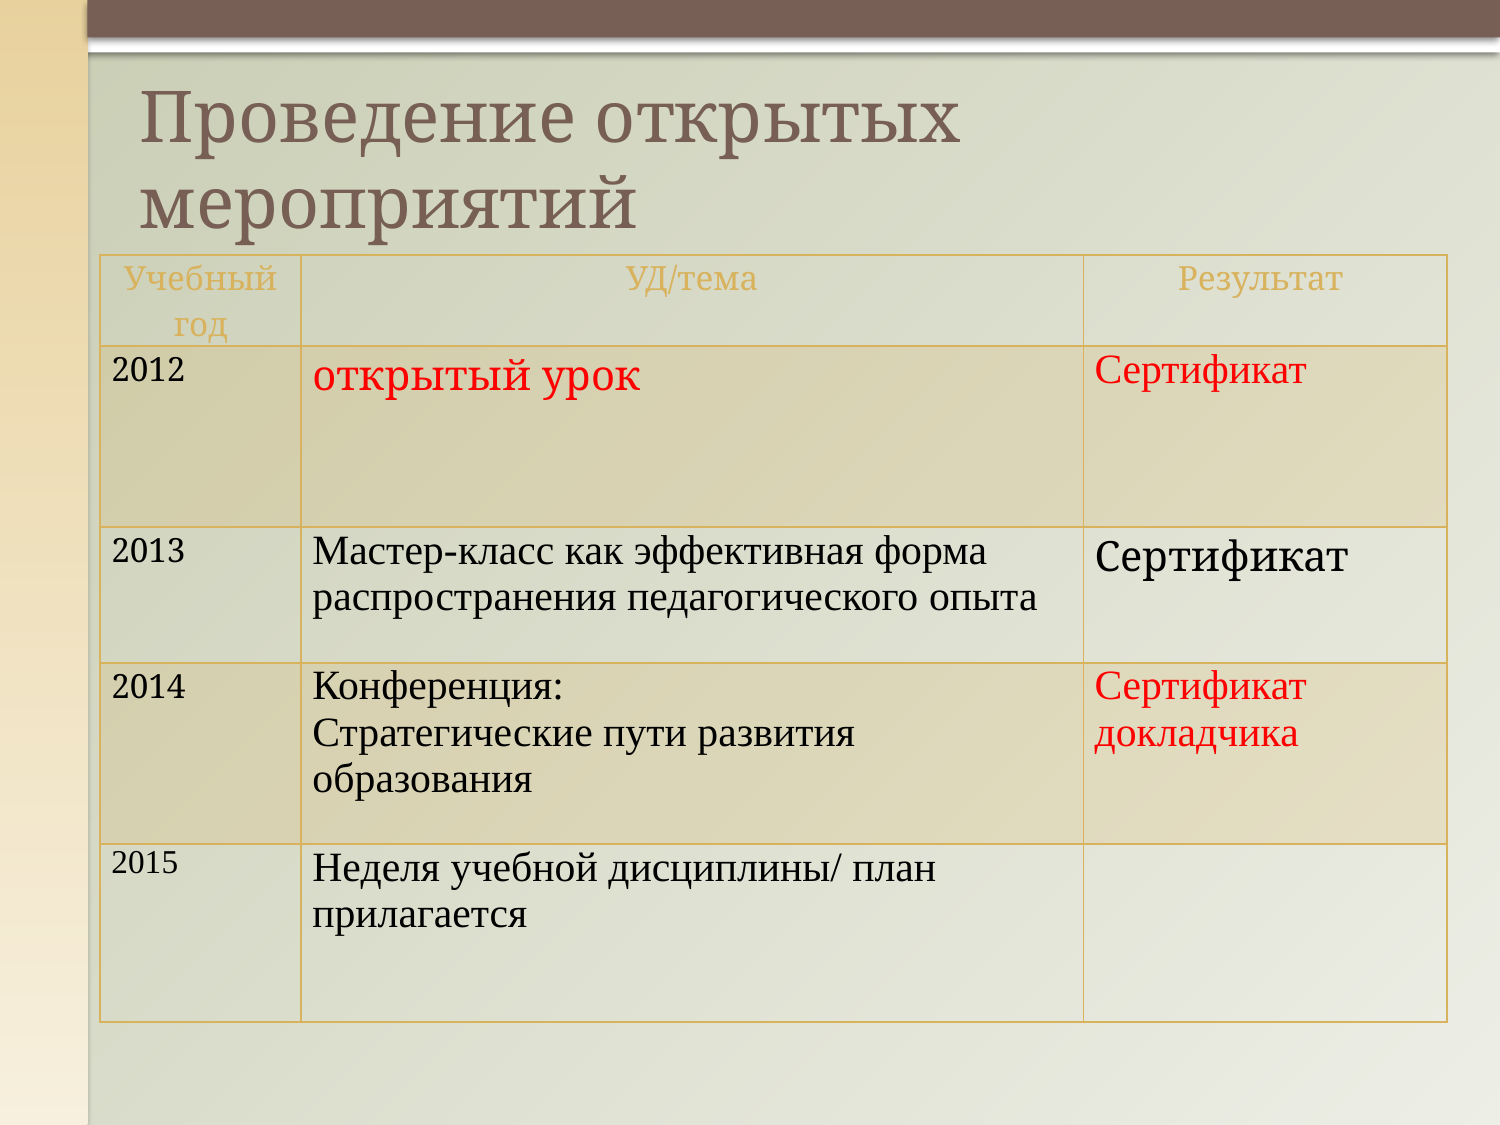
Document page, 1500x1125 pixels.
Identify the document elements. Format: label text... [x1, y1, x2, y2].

table_cell Сертификат докладчика [1084, 664, 1446, 843]
table_cell Сертификат [1084, 347, 1446, 526]
table_cell 2015 [101, 845, 300, 1021]
table_header УД/тема [302, 256, 1083, 345]
table_cell Конференция: Стратегические пути развития образования [302, 664, 1083, 843]
table_header Учебный год [101, 256, 300, 345]
table_cell открытый урок [302, 347, 1083, 526]
table_cell 2014 [101, 664, 300, 843]
table_cell 2013 [101, 528, 300, 662]
table_cell [1084, 845, 1446, 1021]
table_cell 2012 [101, 347, 300, 526]
title Проведение открытых мероприятий [125, 62, 1438, 250]
table_cell Мастер-класс как эффективная форма распространения педагогического опыта [302, 528, 1083, 662]
table_cell Сертификат [1084, 528, 1446, 662]
table_header Результат [1084, 256, 1446, 345]
table_cell Неделя учебной дисциплины/ план прилагается [302, 845, 1083, 1021]
